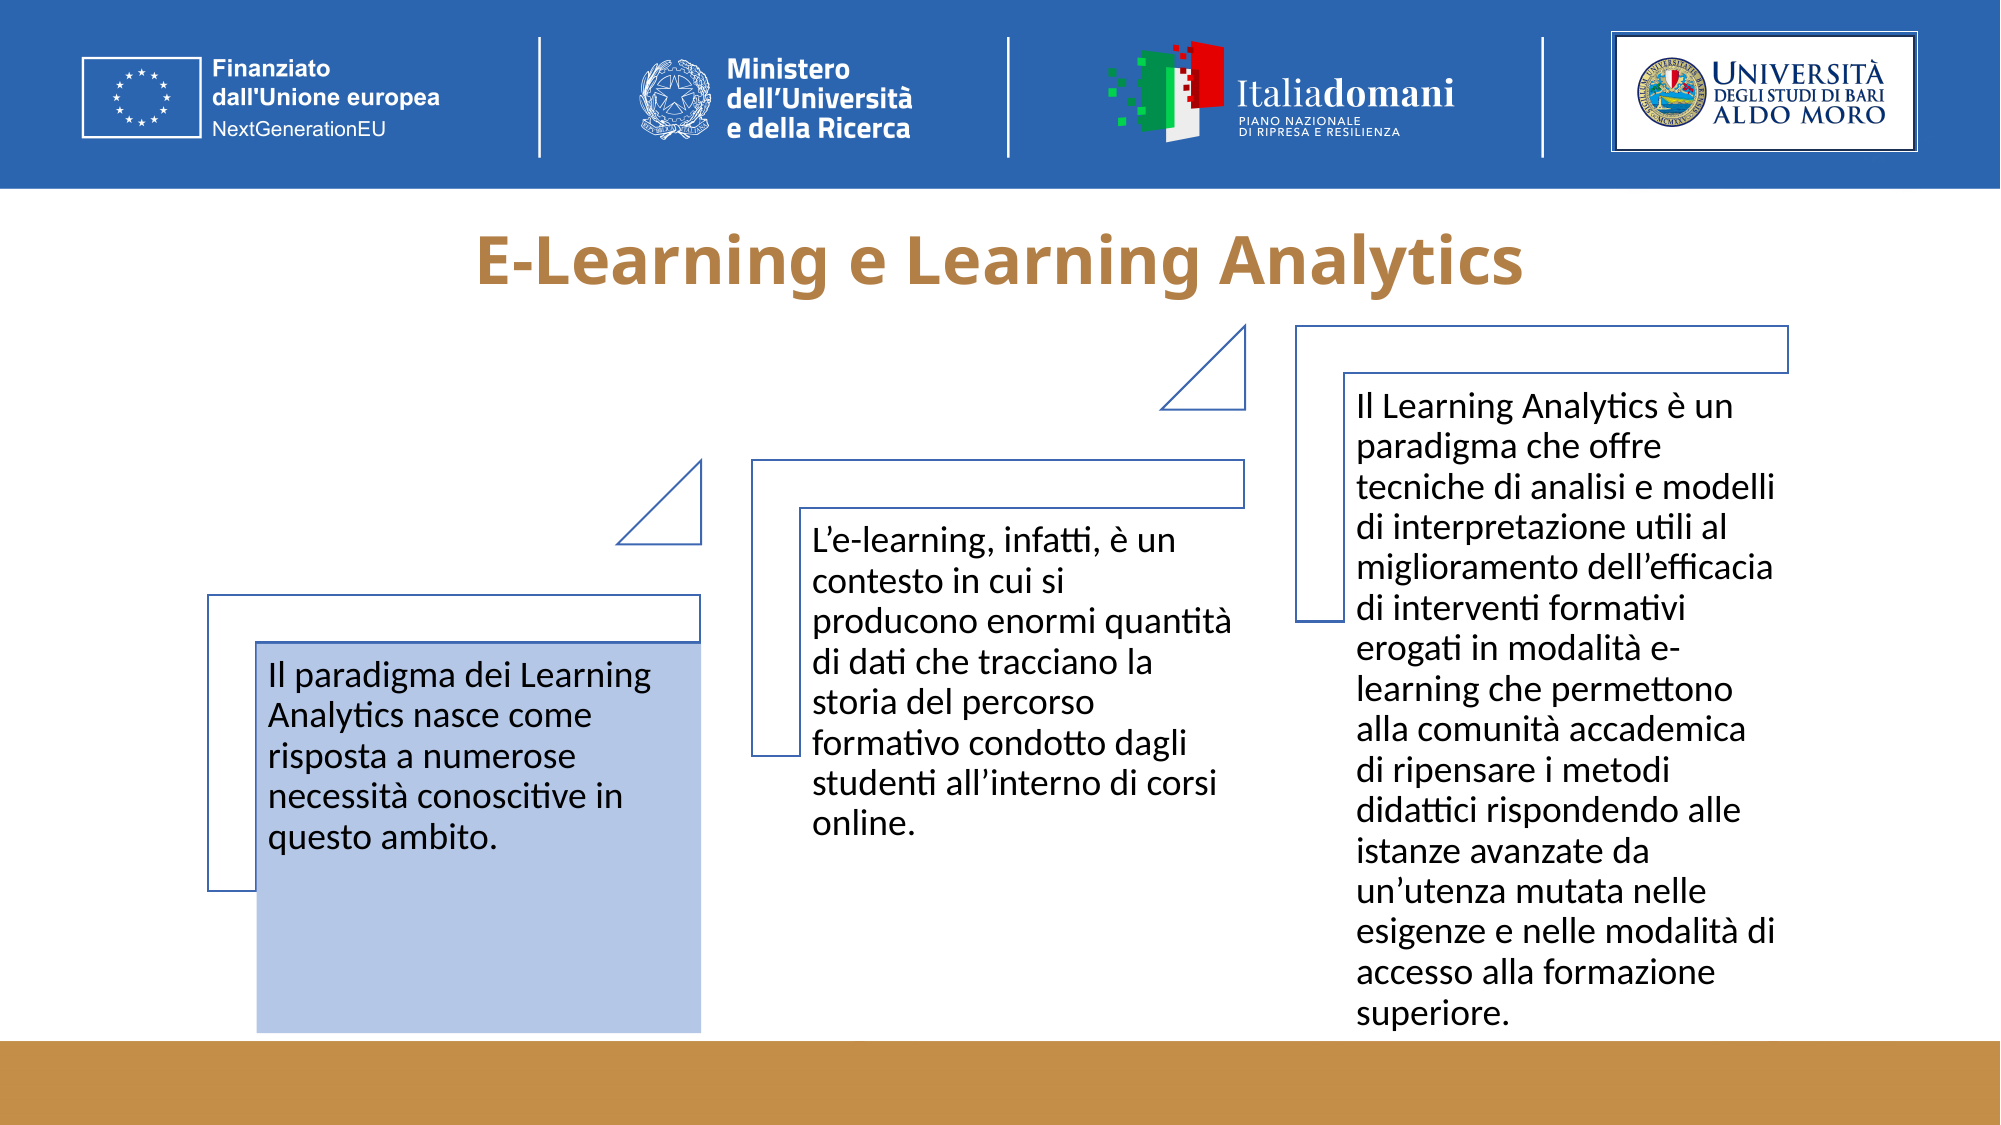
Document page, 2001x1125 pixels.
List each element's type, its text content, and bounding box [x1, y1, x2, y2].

text_box [1615, 35, 1915, 151]
title E-Learning e Learning Analytics [72, 219, 1928, 325]
picture [0, 1041, 2000, 1125]
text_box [27, 325, 1970, 1034]
picture [0, 0, 2000, 196]
